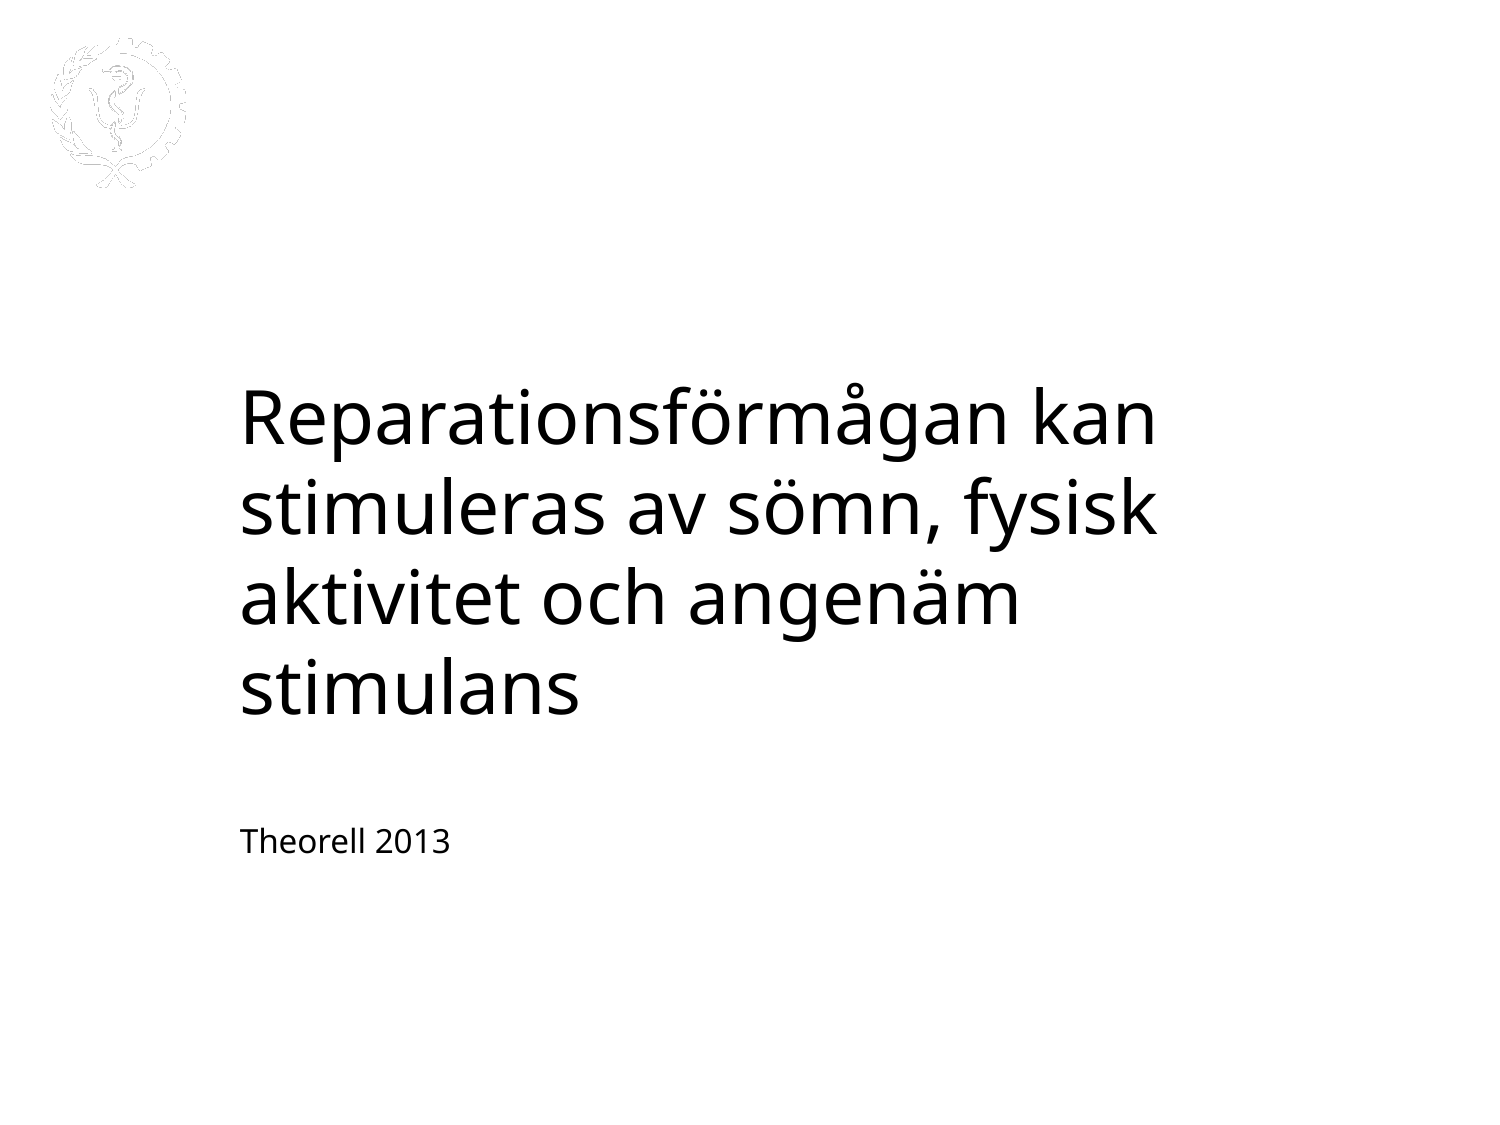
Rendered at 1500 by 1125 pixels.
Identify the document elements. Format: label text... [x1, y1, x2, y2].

picture [49, 37, 186, 188]
text_box Reparationsförmågan kan stimuleras av sömn, fysisk aktivitet och angenäm stimulans Theorell 2013 [224, 362, 1363, 868]
